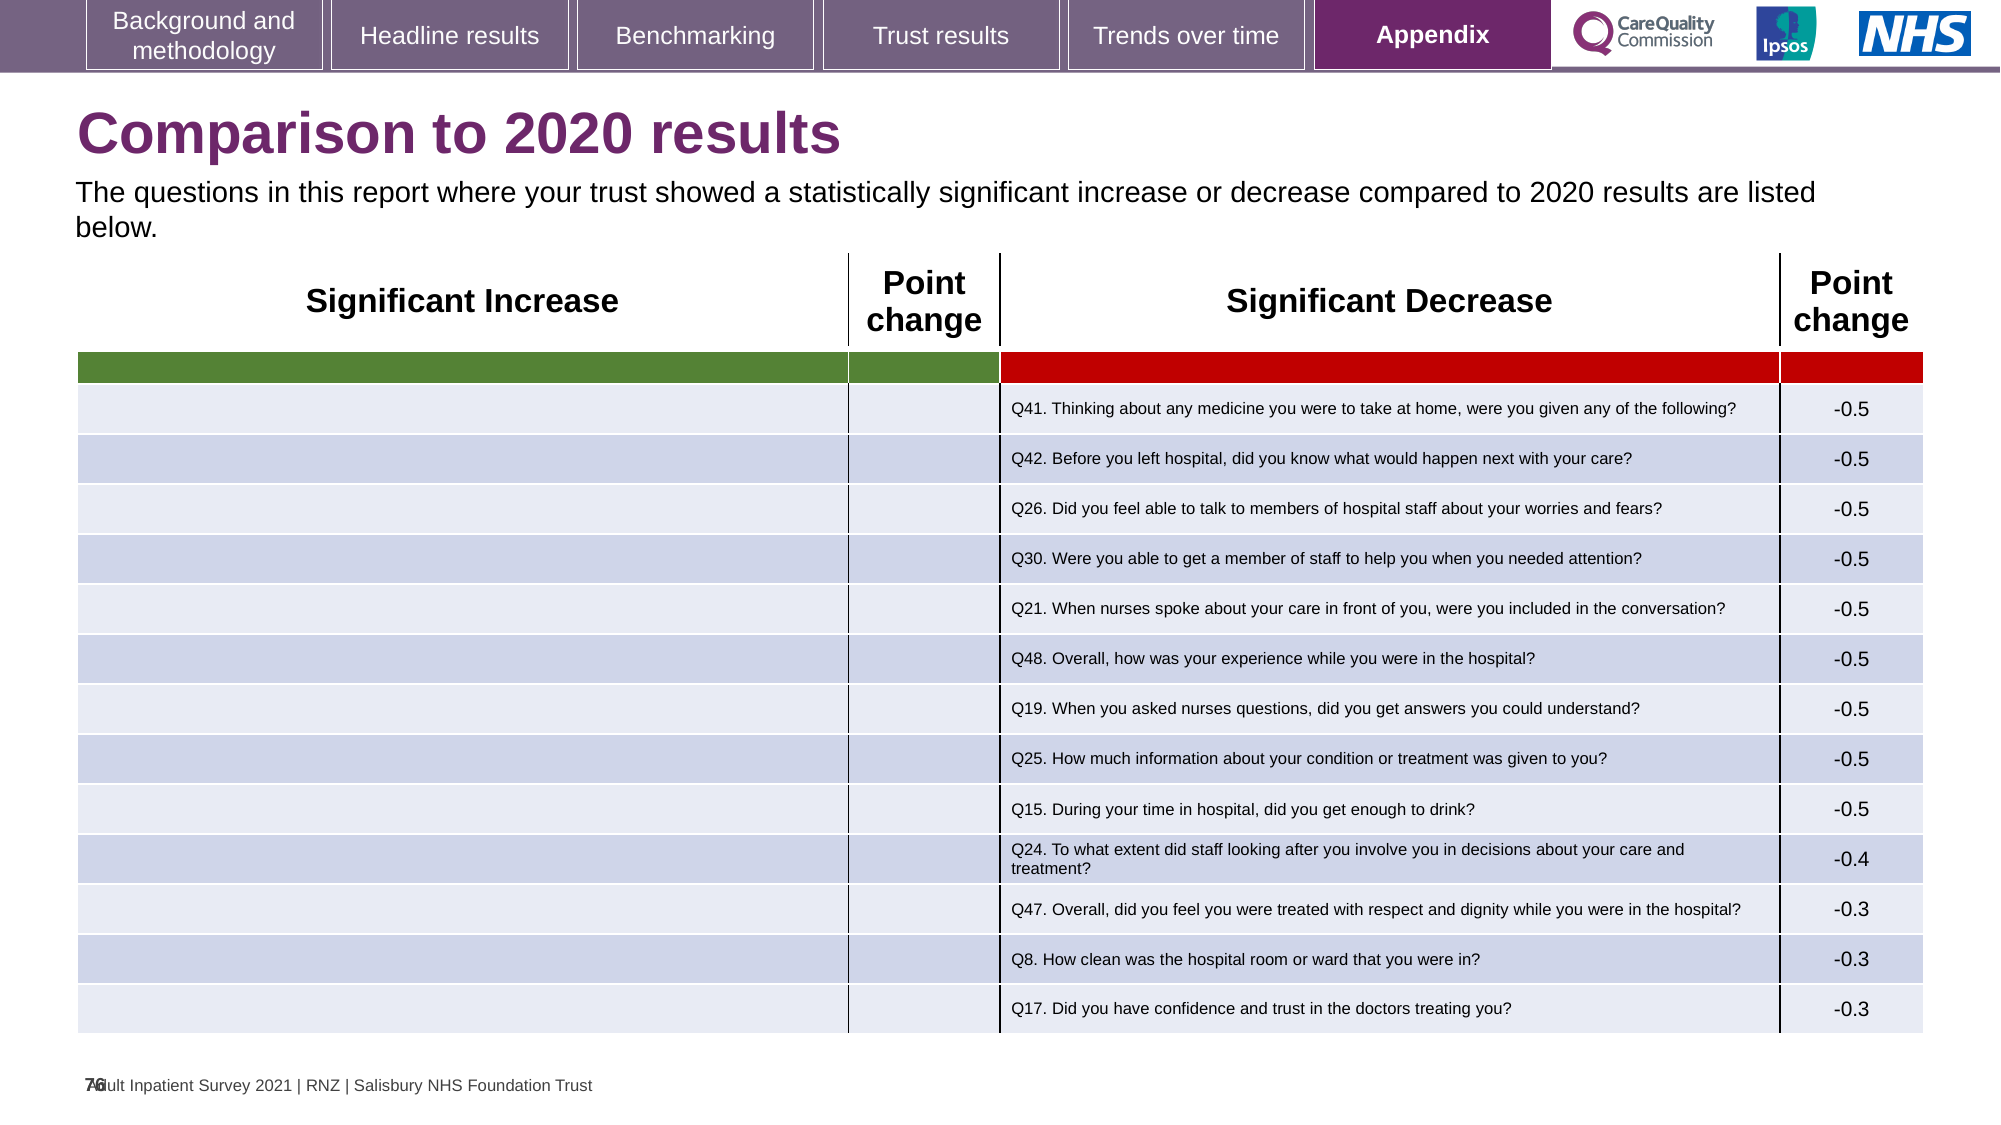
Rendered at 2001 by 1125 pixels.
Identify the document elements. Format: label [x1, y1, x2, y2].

table_cell [1001, 685, 1779, 733]
table_cell [1001, 535, 1779, 583]
table_cell [849, 885, 999, 933]
table_cell [78, 485, 848, 533]
chart [0, 0, 334, 84]
table_cell [849, 685, 999, 733]
table_cell [849, 635, 999, 683]
table_cell [1001, 435, 1779, 483]
table_cell [849, 835, 999, 883]
table_cell [1781, 785, 1923, 833]
table_cell [849, 435, 999, 483]
table_cell [1001, 835, 1779, 883]
table_cell [1781, 535, 1923, 583]
picture [1573, 11, 1715, 56]
table_cell [849, 535, 999, 583]
table_cell [1001, 352, 1779, 383]
table_cell [78, 385, 848, 433]
table_cell [1001, 985, 1779, 1033]
table_cell [1001, 635, 1779, 683]
table_cell [78, 985, 848, 1033]
table_cell [1001, 935, 1779, 983]
table_cell [1781, 685, 1923, 733]
table_header [78, 255, 848, 346]
table_cell [849, 352, 999, 383]
table_cell [849, 735, 999, 783]
table_cell [849, 385, 999, 433]
table_cell [1781, 385, 1923, 433]
table_cell [849, 785, 999, 833]
table_cell [78, 435, 848, 483]
table_header [1781, 255, 1923, 346]
picture [1756, 6, 1817, 61]
table_cell [849, 485, 999, 533]
table_cell [78, 835, 848, 883]
table_cell [1001, 885, 1779, 933]
table_cell [1781, 885, 1923, 933]
title [62, 81, 1936, 189]
text_box [84, 1065, 122, 1125]
table_cell [1781, 585, 1923, 633]
text_box [60, 165, 1887, 251]
table_cell [1781, 735, 1923, 783]
table_cell [1001, 735, 1779, 783]
table_cell [78, 352, 848, 383]
table_cell [849, 985, 999, 1033]
table_header [1001, 255, 1779, 346]
table_cell [78, 635, 848, 683]
table_cell [78, 685, 848, 733]
table_cell [1001, 485, 1779, 533]
table_cell [1001, 385, 1779, 433]
table_header [849, 255, 999, 346]
table_cell [1781, 635, 1923, 683]
table_cell [78, 735, 848, 783]
picture [1859, 11, 1971, 56]
table_cell [78, 535, 848, 583]
table_cell [78, 585, 848, 633]
table_cell [1781, 935, 1923, 983]
table_cell [1001, 585, 1779, 633]
table_cell [1781, 835, 1923, 883]
table_cell [849, 585, 999, 633]
table_cell [1781, 435, 1923, 483]
table_cell [1001, 785, 1779, 833]
table_cell [78, 885, 848, 933]
table_cell [849, 935, 999, 983]
table_cell [1781, 352, 1923, 383]
table_cell [1781, 985, 1923, 1033]
table_cell [1781, 485, 1923, 533]
table_cell [78, 935, 848, 983]
table_cell [78, 785, 848, 833]
